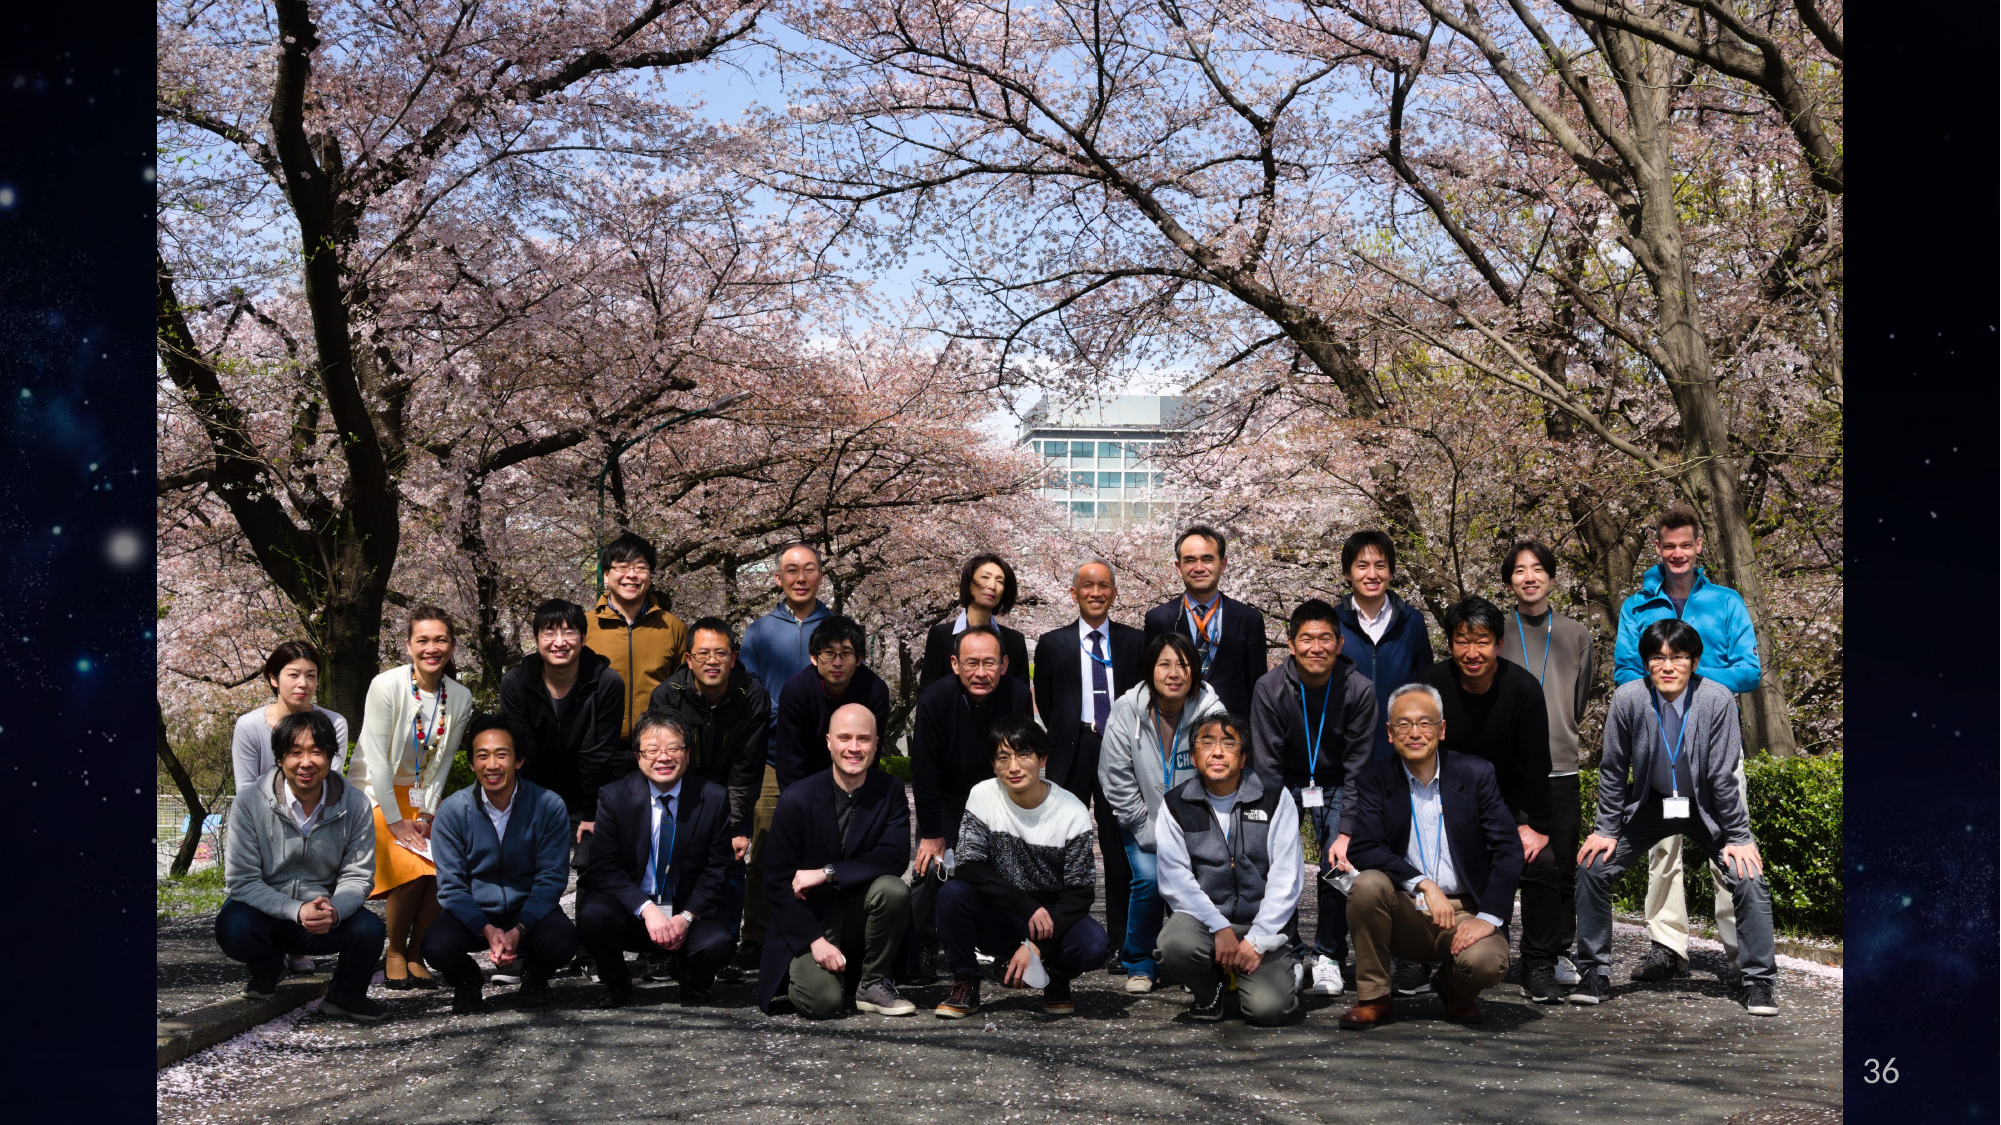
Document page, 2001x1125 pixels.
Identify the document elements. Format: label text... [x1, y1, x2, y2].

slide_number 36 [1846, 1046, 1900, 1103]
picture [0, 0, 2000, 1125]
